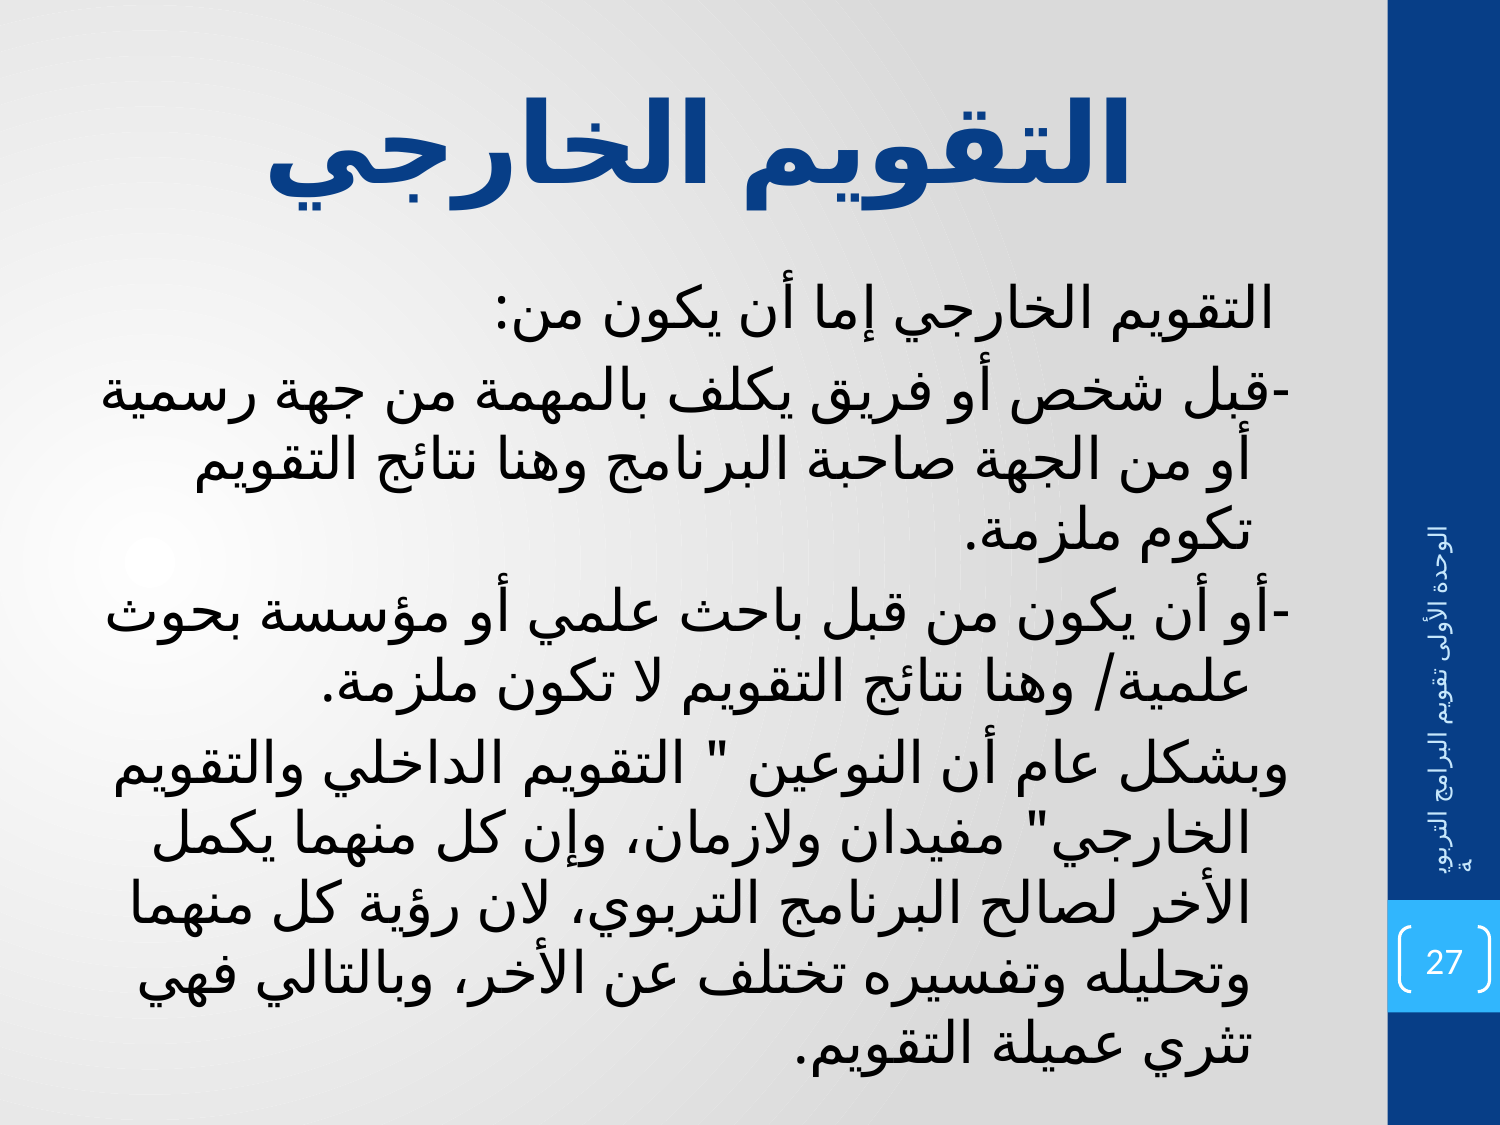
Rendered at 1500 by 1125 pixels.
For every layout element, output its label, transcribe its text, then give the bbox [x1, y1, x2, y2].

footer الوحدة الأولى تقويم البرامج التربوية [1408, 500, 1469, 889]
title التقويم الخارجي [75, 45, 1325, 233]
slide_number 27 [1397, 925, 1492, 994]
list التقويم الخارجي إما أن يكون من: -قبل شخص أو فريق يكلف بالمهمة من جهة رسمية أو من الجهة صاحبة البرنامج وهنا نتائج التقويم تكوم ملزمة. -أو أن يكون من قبل باحث علمي أو مؤسسة بحوث علمية/ وهنا نتائج التقويم لا تكون ملزمة. وبشكل عام أن النوعين " التقويم الداخلي والتقويم الخارجي" مفيدان ولازمان، وإن كل منهما يكمل الأخر لصالح البرنامج التربوي، لان رؤية كل منهما وتحليله وتفسيره تختلف عن الأخر، وبالتالي فهي تثري عميلة التقويم. [75, 262, 1325, 1050]
